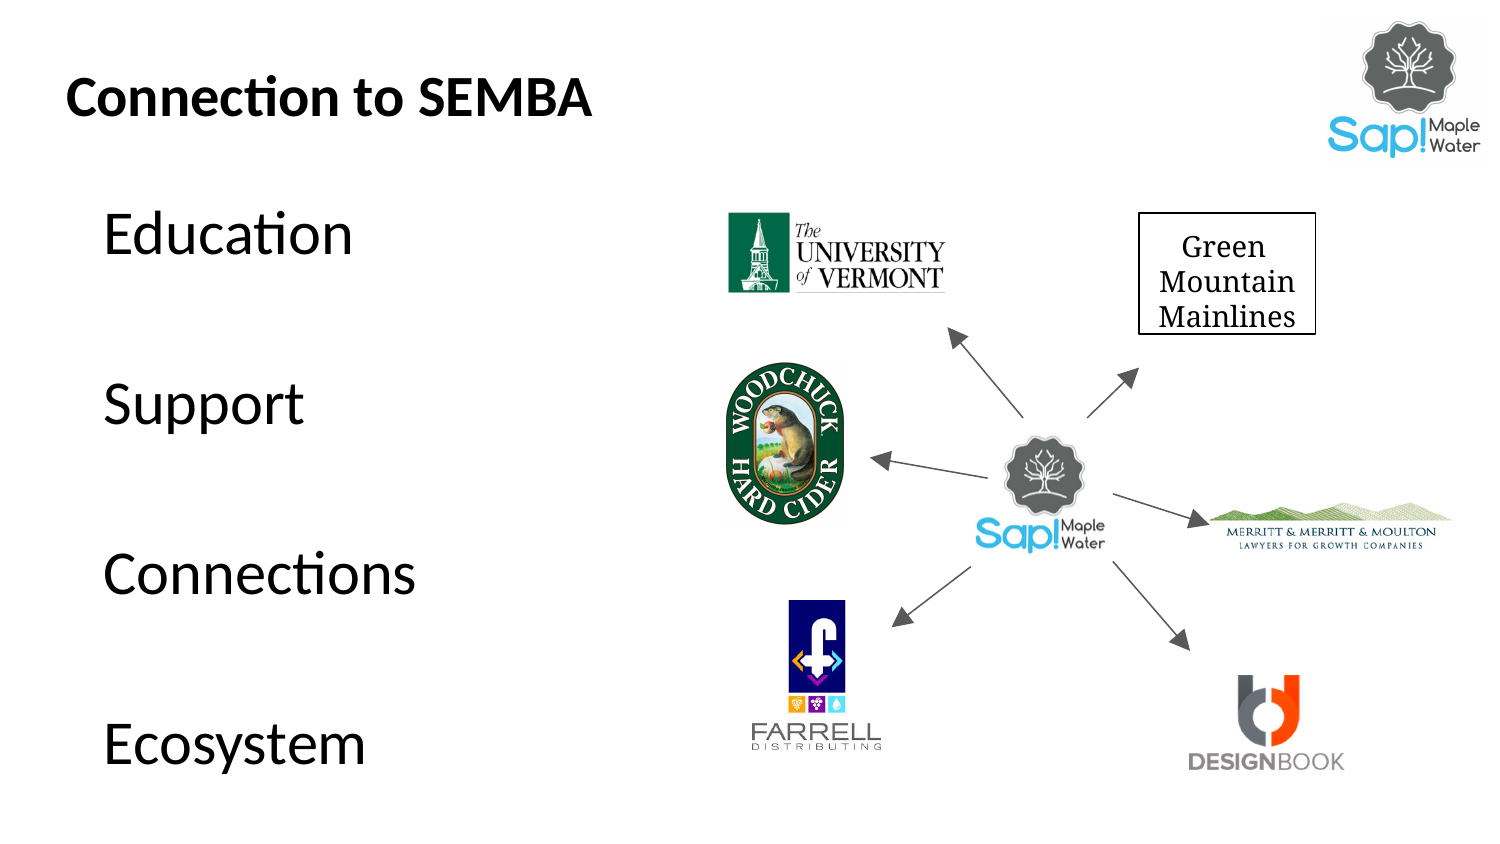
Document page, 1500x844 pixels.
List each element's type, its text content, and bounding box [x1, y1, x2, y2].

picture [728, 212, 946, 294]
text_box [1112, 561, 1191, 652]
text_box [869, 457, 988, 479]
picture [720, 359, 850, 529]
list Education Support Connections Ecosystem [51, 165, 499, 787]
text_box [947, 326, 1024, 419]
picture [967, 426, 1114, 562]
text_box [1112, 493, 1210, 525]
picture [1209, 495, 1458, 555]
picture [1184, 669, 1350, 775]
text_box Green Mountain Mainlines [1139, 212, 1316, 334]
picture [752, 600, 882, 750]
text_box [891, 566, 972, 628]
title Connection to SEMBA [51, 42, 1449, 137]
picture [1324, 17, 1488, 163]
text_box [1086, 367, 1140, 419]
